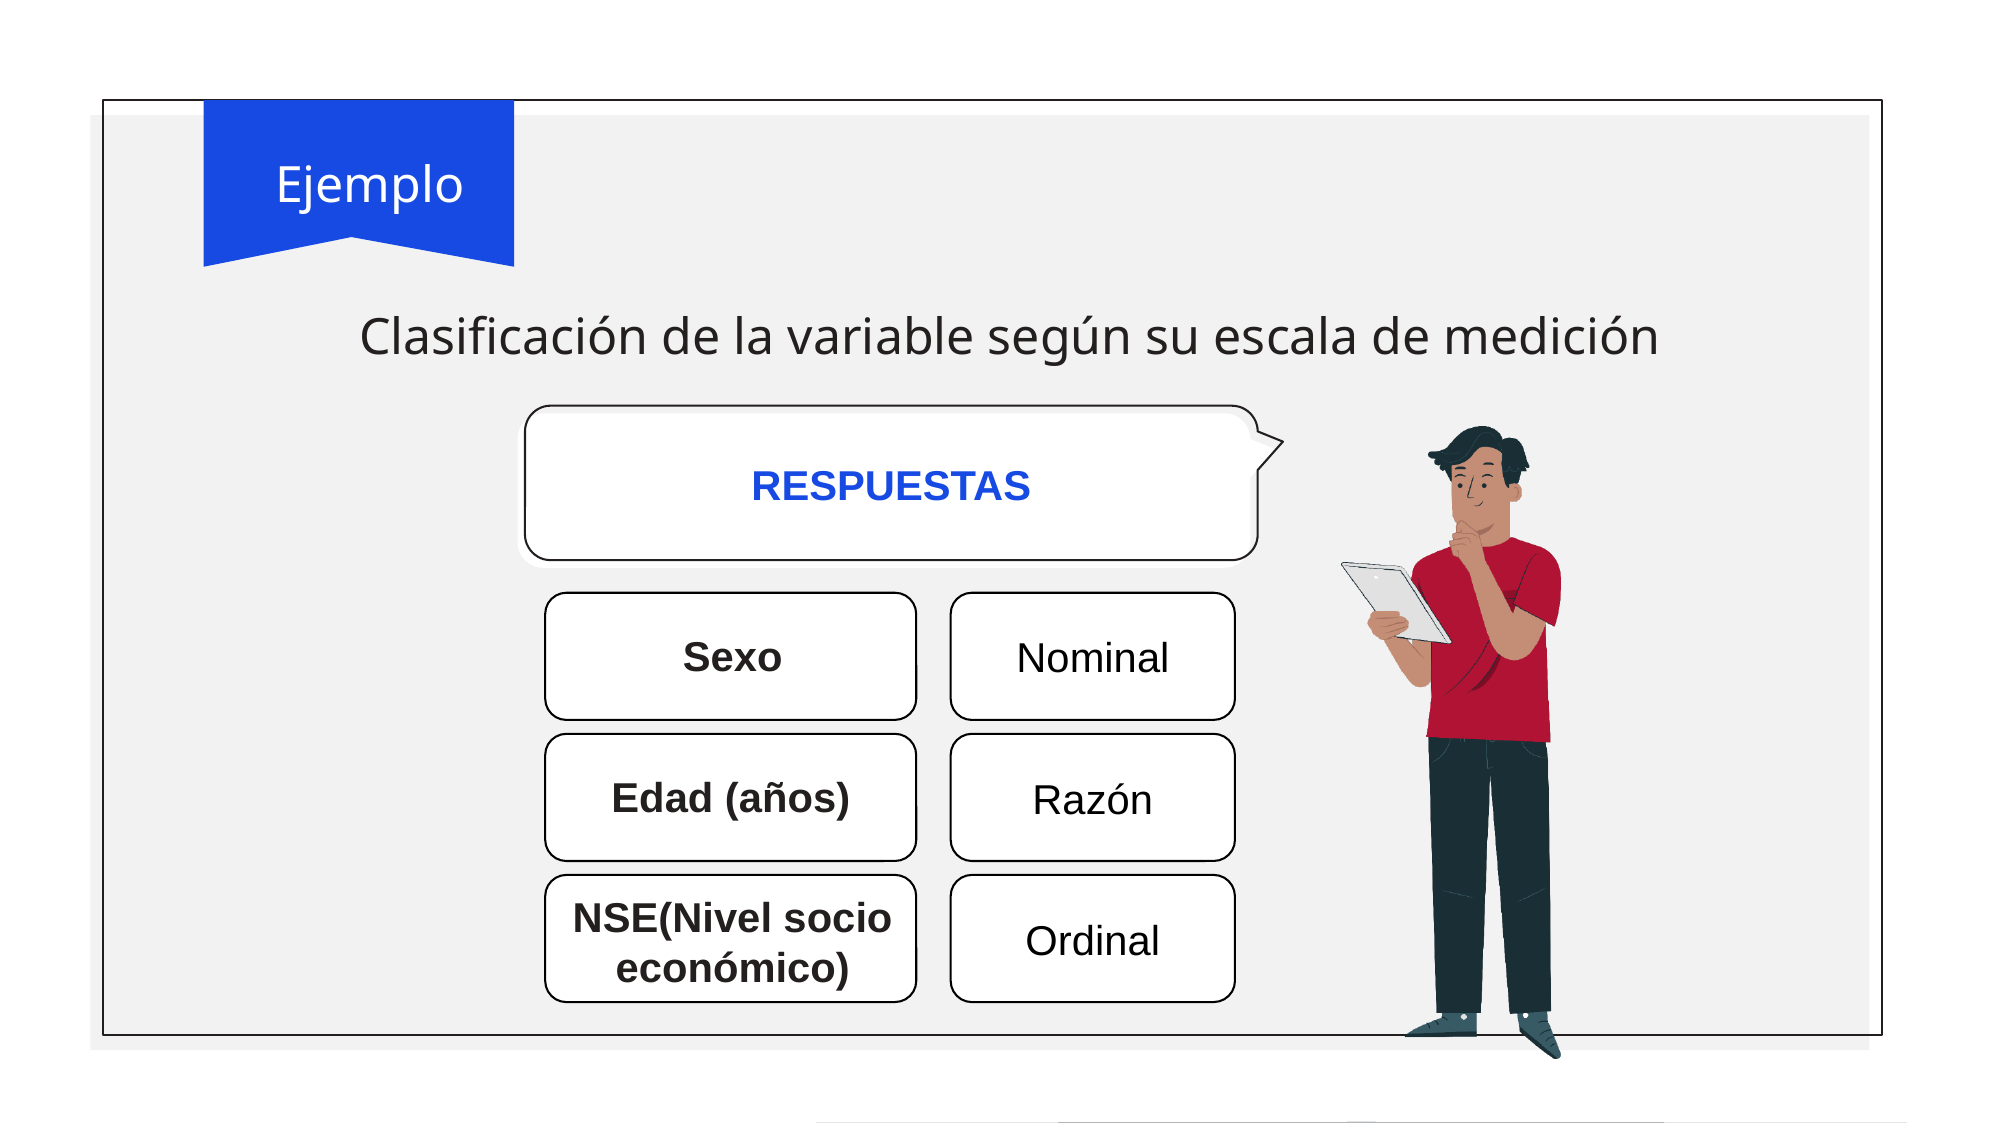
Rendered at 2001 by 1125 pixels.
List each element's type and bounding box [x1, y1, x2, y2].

text_box [203, 99, 515, 268]
text_box [90, 99, 1884, 1051]
picture [1341, 425, 1562, 1059]
text_box [517, 405, 1258, 569]
